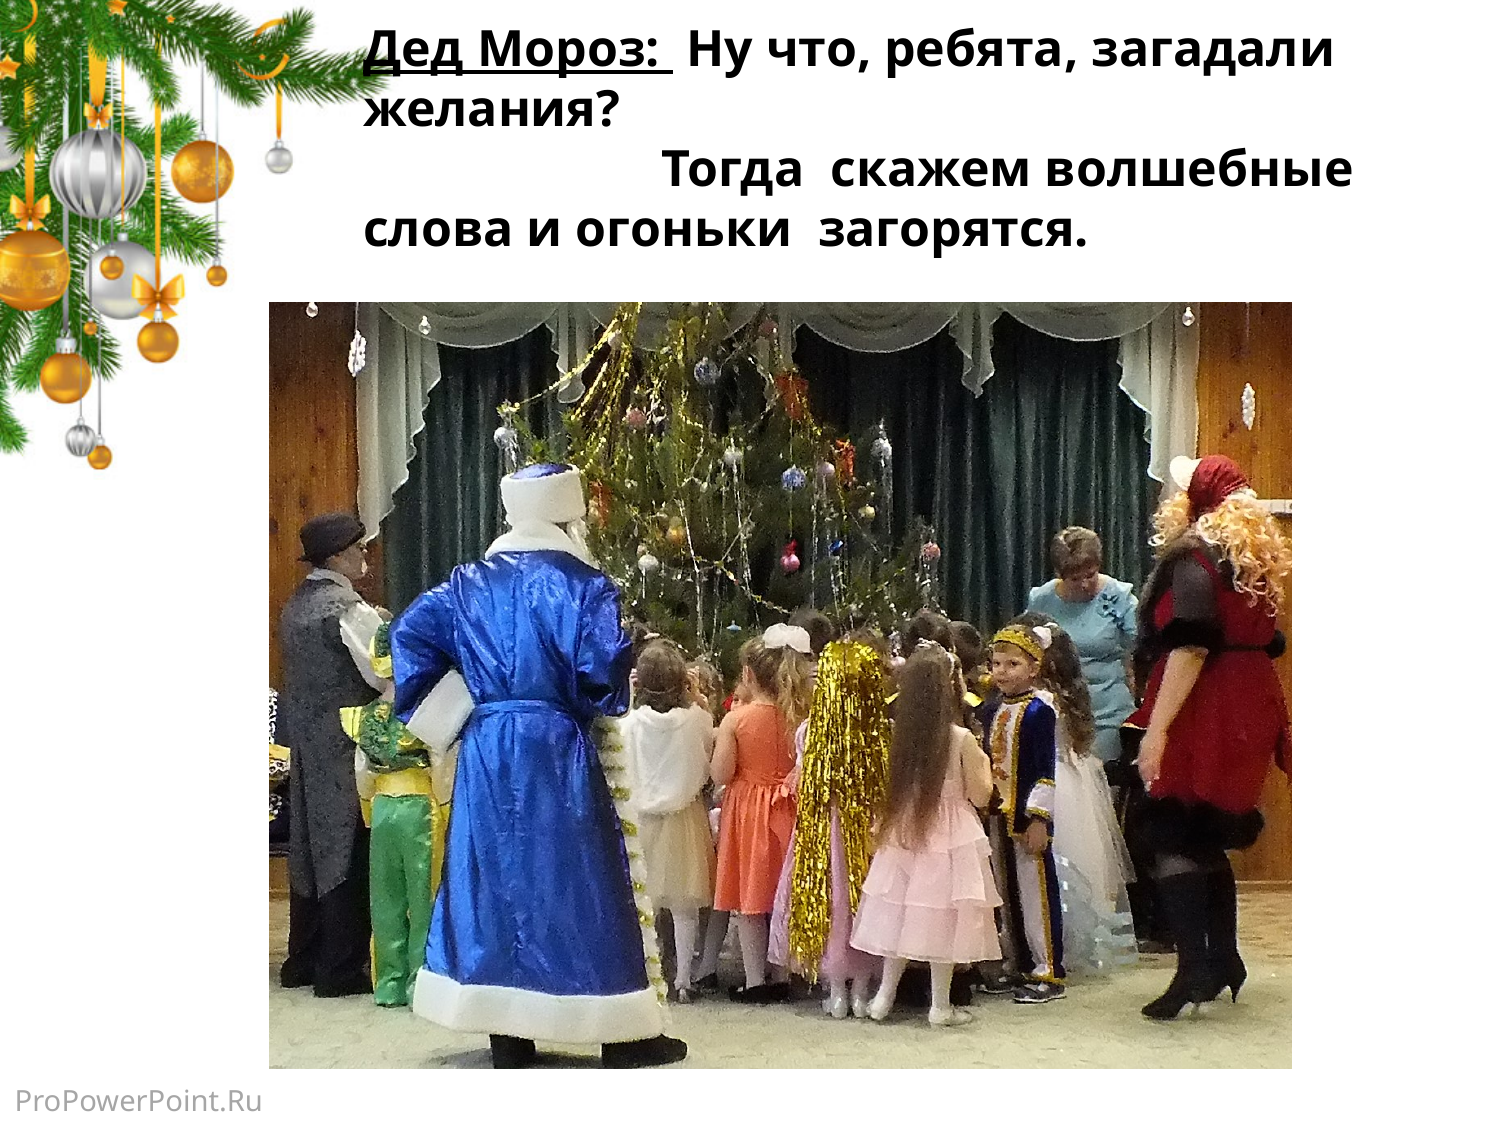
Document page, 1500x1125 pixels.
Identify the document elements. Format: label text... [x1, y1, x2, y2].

picture [0, 0, 1500, 1125]
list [269, 302, 1292, 1069]
title Дед Мороз: Ну что, ребята, загадали желания? Тогда скажем волшебные слова и огоньки загорятся. [348, 42, 1500, 231]
